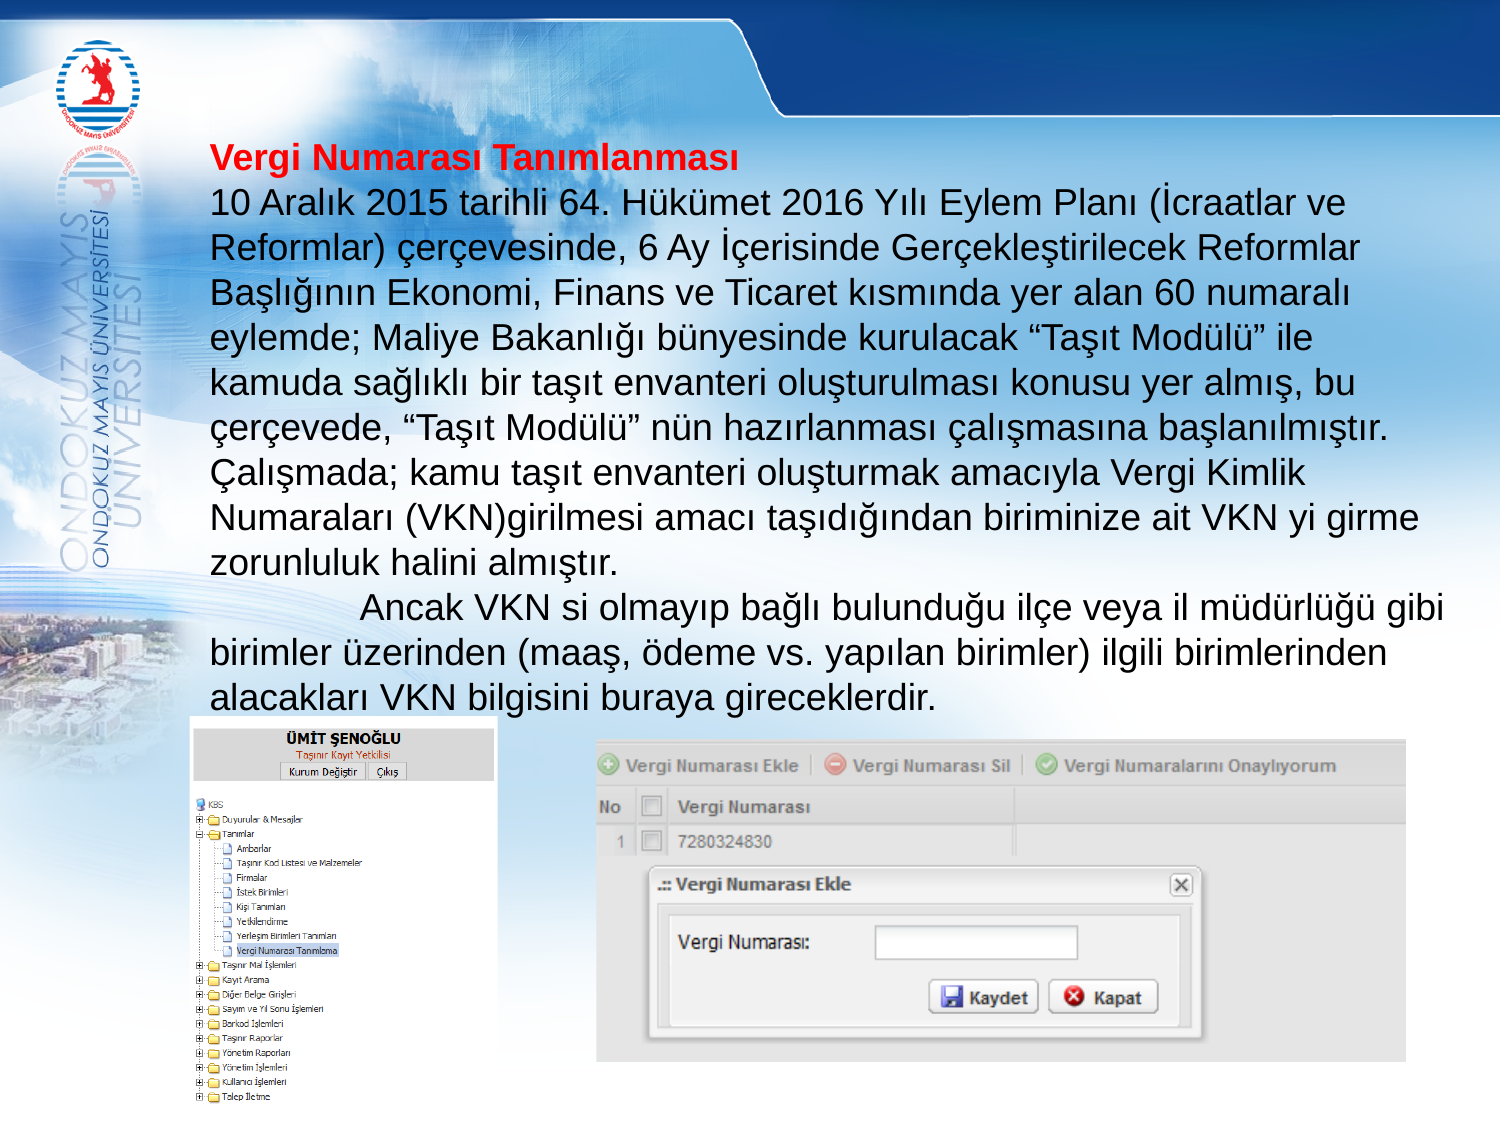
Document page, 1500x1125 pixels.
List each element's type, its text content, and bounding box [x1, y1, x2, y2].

picture [0, 0, 1500, 1125]
text_box Vergi Numarası Tanımlanması 10 Aralık 2015 tarihli 64. Hükümet 2016 Yılı Eylem Planı (İcraatlar ve Reformlar) çerçevesinde, 6 Ay İçerisinde Gerçekleştirilecek Reformlar Başlığının Ekonomi, Finans ve Ticaret kısmında yer alan 60 numaralı eylemde; Maliye Bakanlığı bünyesinde kurulacak “Taşıt Modülü” ile kamuda sağlıklı bir taşıt envanteri oluşturulması konusu yer almış, bu çerçevede, “Taşıt Modülü” nün hazırlanması çalışmasına başlanılmıştır. Çalışmada; kamu taşıt envanteri oluşturmak amacıyla Vergi Kimlik Numaraları (VKN)girilmesi amacı taşıdığından biriminize ait VKN yi girme zorunluluk halini almıştır. Ancak VKN si olmayıp bağlı bulunduğu ilçe veya il müdürlüğü gibi birimler üzerinden (maaş, ödeme vs. yapılan birimler) ilgili birimlerinden alacakları VKN bilgisini buraya gireceklerdir. [194, 125, 1471, 726]
